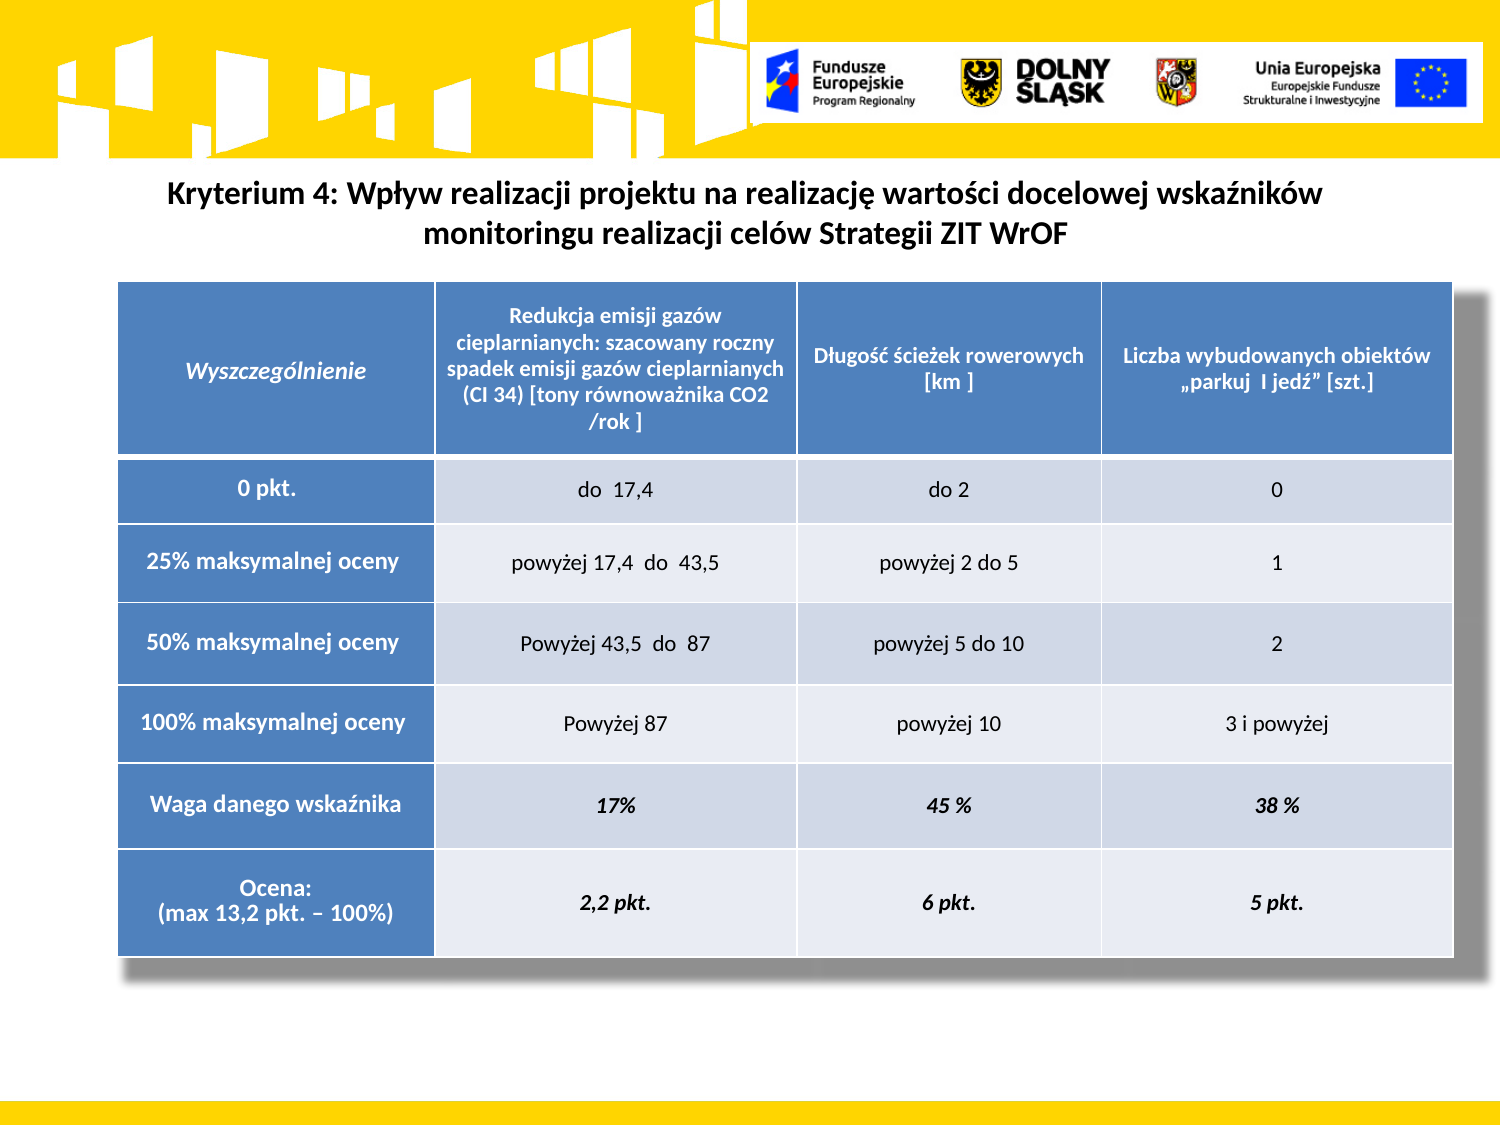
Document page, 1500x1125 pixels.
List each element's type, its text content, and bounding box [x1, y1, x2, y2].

table_cell do 17,4 [436, 460, 796, 523]
table_cell Ocena: (max 13,2 pkt. – 100%) [118, 850, 434, 956]
table_cell 0 pkt. [118, 460, 434, 523]
table_header Wyszczególnienie [118, 282, 434, 454]
table_cell 38 % [1102, 764, 1452, 848]
table_cell Powyżej 87 [436, 686, 796, 762]
text_box Kryterium 4: Wpływ realizacji projektu na realizację wartości docelowej wskaźników monitoringu realizacji celów Strategii ZIT WrOF [128, 163, 1364, 259]
table_cell powyżej 5 do 10 [798, 603, 1101, 684]
table_cell powyżej 17,4 do 43,5 [436, 525, 796, 602]
table_cell Waga danego wskaźnika [118, 764, 434, 848]
table_cell 2 [1102, 603, 1452, 684]
table_cell 50% maksymalnej oceny [118, 603, 434, 684]
table_cell 6 pkt. [798, 850, 1101, 956]
table_cell do 2 [798, 460, 1101, 523]
table_cell powyżej 10 [798, 686, 1101, 762]
table_cell 2,2 pkt. [436, 850, 796, 956]
table_header Długość ścieżek rowerowych [km ] [798, 282, 1101, 454]
table_cell 25% maksymalnej oceny [118, 525, 434, 602]
table_cell 45 % [798, 764, 1101, 848]
table_cell 0 [1102, 460, 1452, 523]
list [749, 42, 1483, 123]
table_cell 5 pkt. [1102, 850, 1452, 956]
table_header Redukcja emisji gazów cieplarnianych: szacowany roczny spadek emisji gazów cieplarnianych (CI 34) [tony równoważnika CO2 /rok ] [436, 282, 796, 454]
table_cell powyżej 2 do 5 [798, 525, 1101, 602]
table_cell 100% maksymalnej oceny [118, 686, 434, 762]
table_cell 17% [436, 764, 796, 848]
picture [0, 0, 1500, 1125]
table_cell 3 i powyżej [1102, 686, 1452, 762]
table_cell 1 [1102, 525, 1452, 602]
table_cell Powyżej 43,5 do 87 [436, 603, 796, 684]
table_header Liczba wybudowanych obiektów „parkuj I jedź” [szt.] [1102, 282, 1452, 454]
